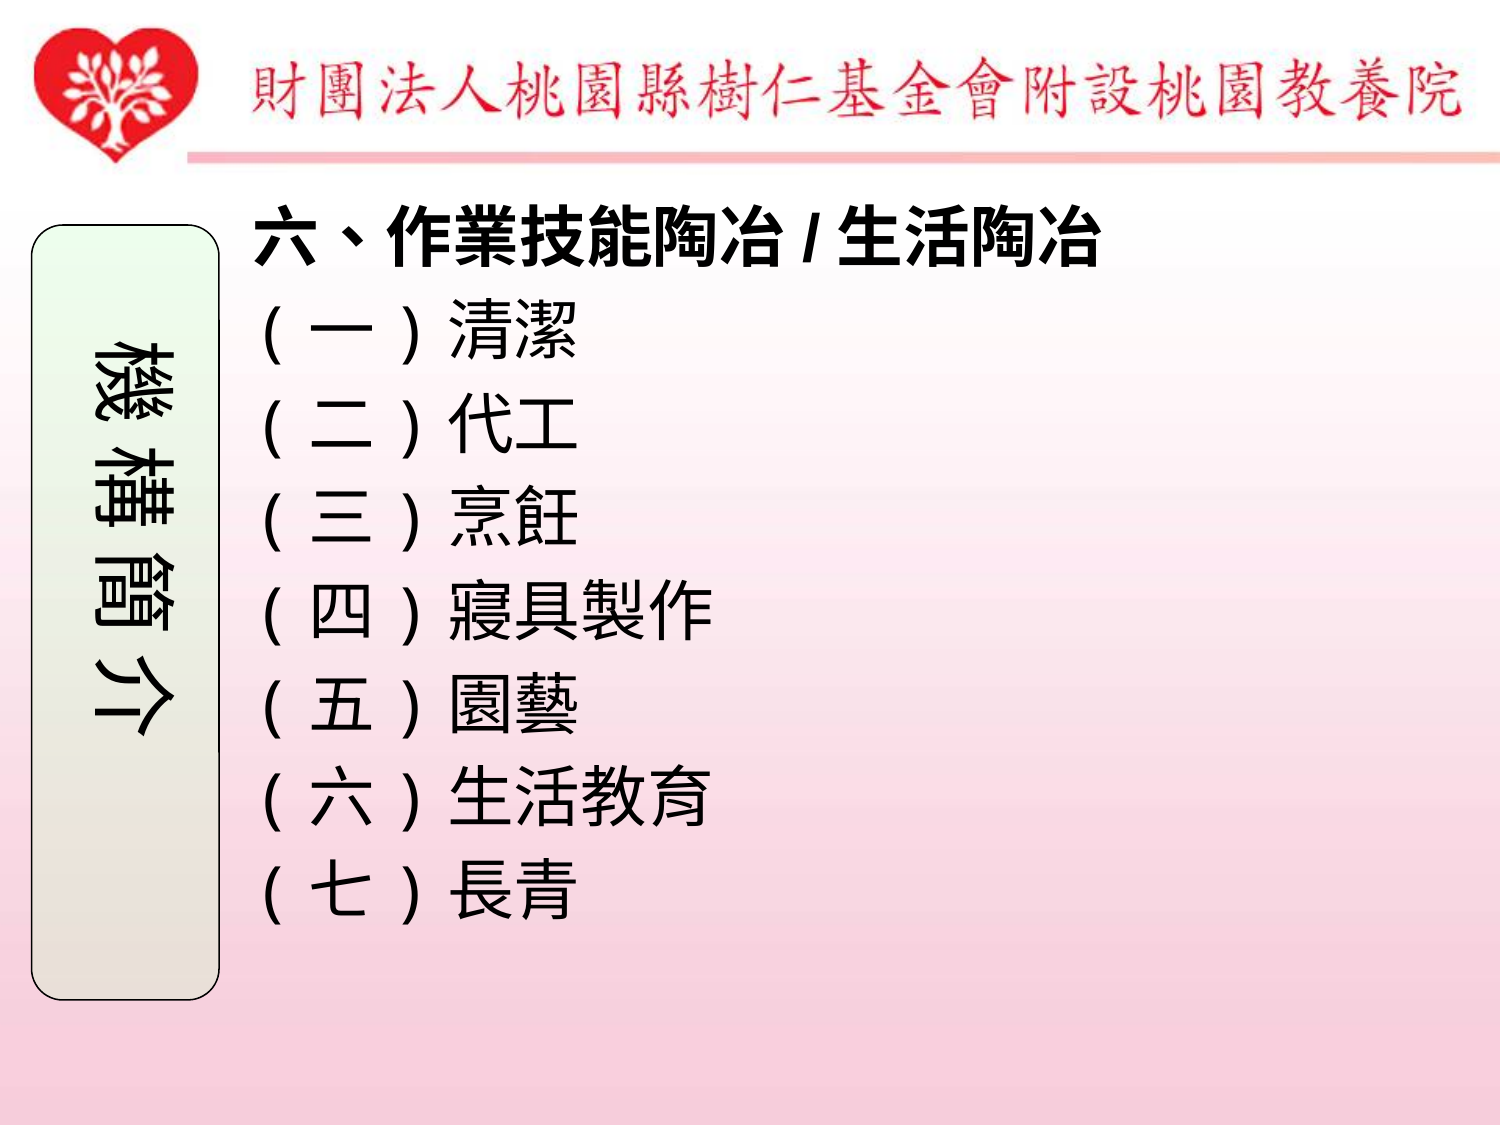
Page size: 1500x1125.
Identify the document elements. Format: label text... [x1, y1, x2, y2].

subtitle 六、作業技能陶冶/生活陶冶 (一)清潔 (二)代工 (三)烹飪 (四)寢具製作 (五)園藝 (六)生活教育 (七)長青 [237, 187, 1463, 1013]
text_box 機 構 簡 介 [62, 324, 196, 1125]
picture [0, 0, 1500, 1125]
text_box [31, 224, 220, 1000]
